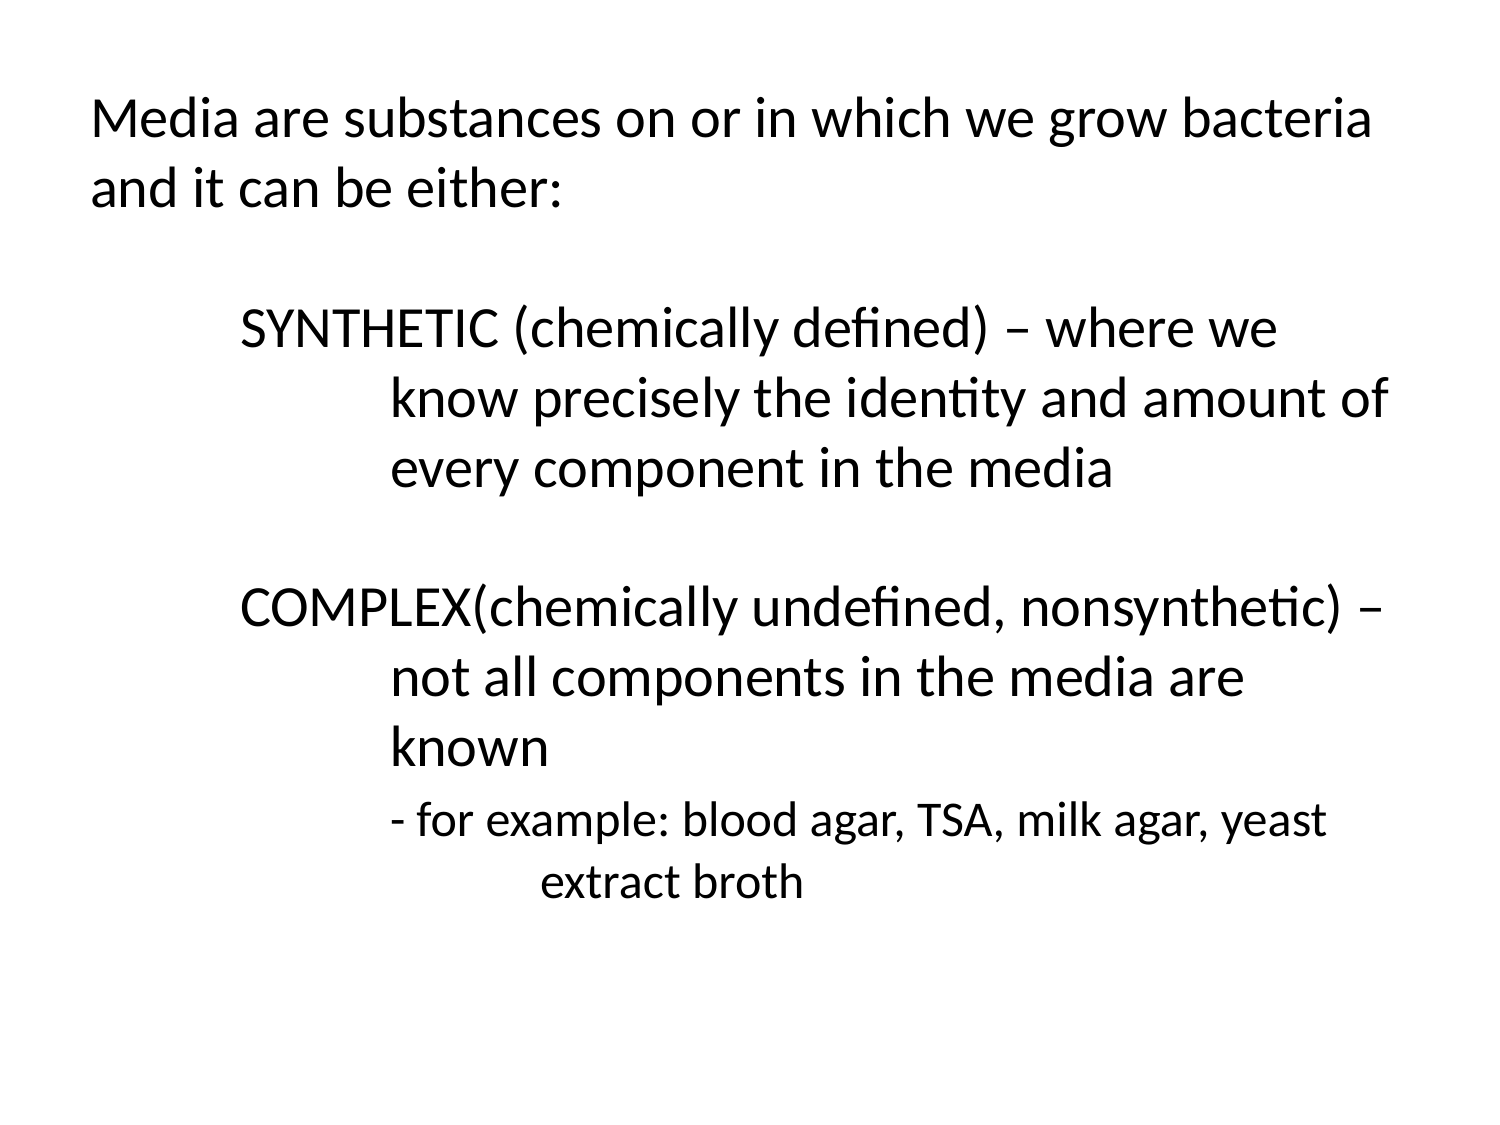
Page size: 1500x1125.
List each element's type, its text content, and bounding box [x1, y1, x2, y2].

title Media are substances on or in which we grow bacteria and it can be either: SYNTHETIC (chemically defined) – where we know precisely the identity and amount of every component in the media COMPLEX(chemically undefined, nonsynthetic) – not all components in the media are known - for example: blood agar, TSA, milk agar, yeast extract broth [75, 45, 1425, 1013]
